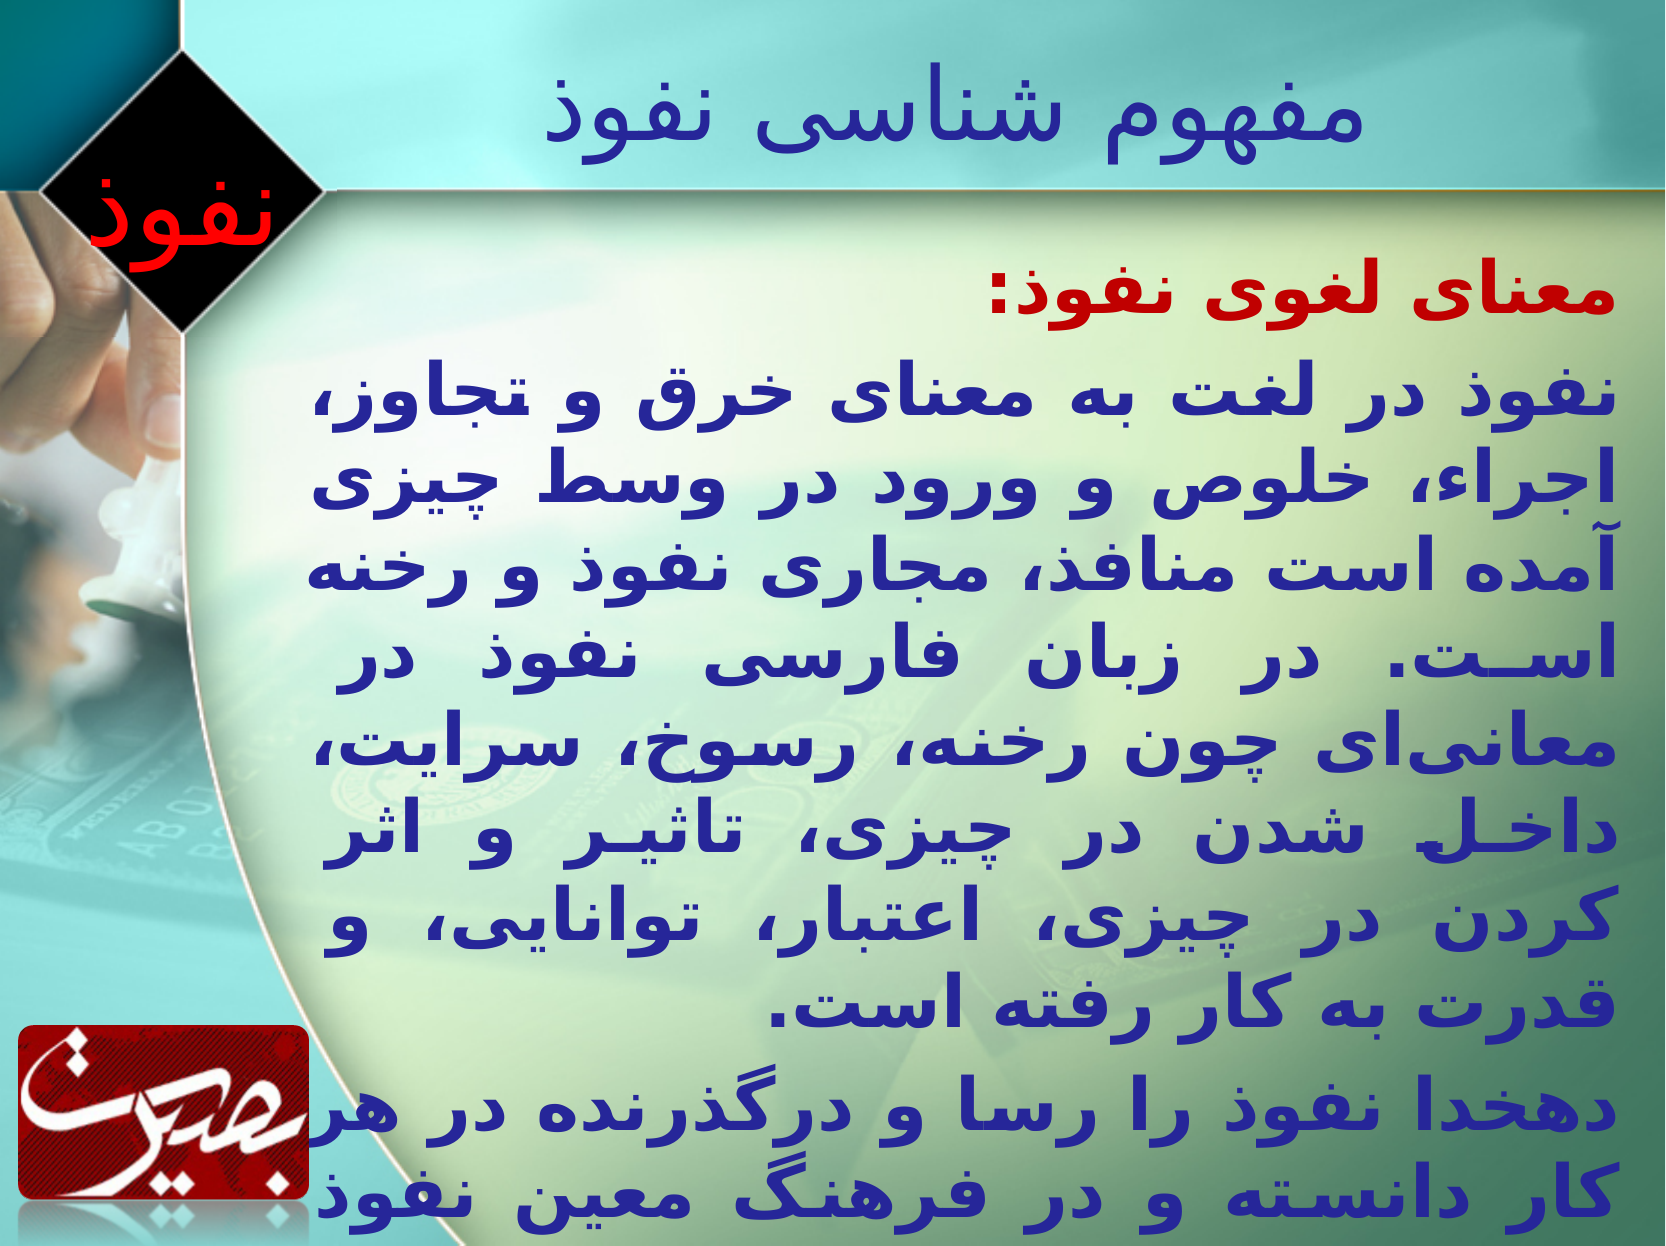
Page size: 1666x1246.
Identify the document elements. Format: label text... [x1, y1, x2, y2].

picture [0, 0, 1666, 1246]
list معنای لغوی نفوذ: نفوذ در لغت به معنای خرق و تجاوز، اجراء، خلوص و ورود در وسط چیزی آمده است منافذ، مجاری نفوذ و رخنه است. در زبان فارسی نفوذ در معانی‌ای چون رخنه، رسوخ، سرایت، داخل شدن در چیزی، تاثیر و اثر کردن در چیزی، اعتبار، توانایی، و قدرت به کار رفته است. دهخدا نفوذ را رسا و درگذرنده در هر کار دانسته و در فرهنگ معین نفوذ به معنی اثر کردن در چیزی یا داخل شدن در چیزی معنا شده است. [289, 232, 1636, 1202]
title مفهوم شناسی نفوذ [324, 24, 1588, 175]
text_box نفوذ [52, 124, 313, 275]
